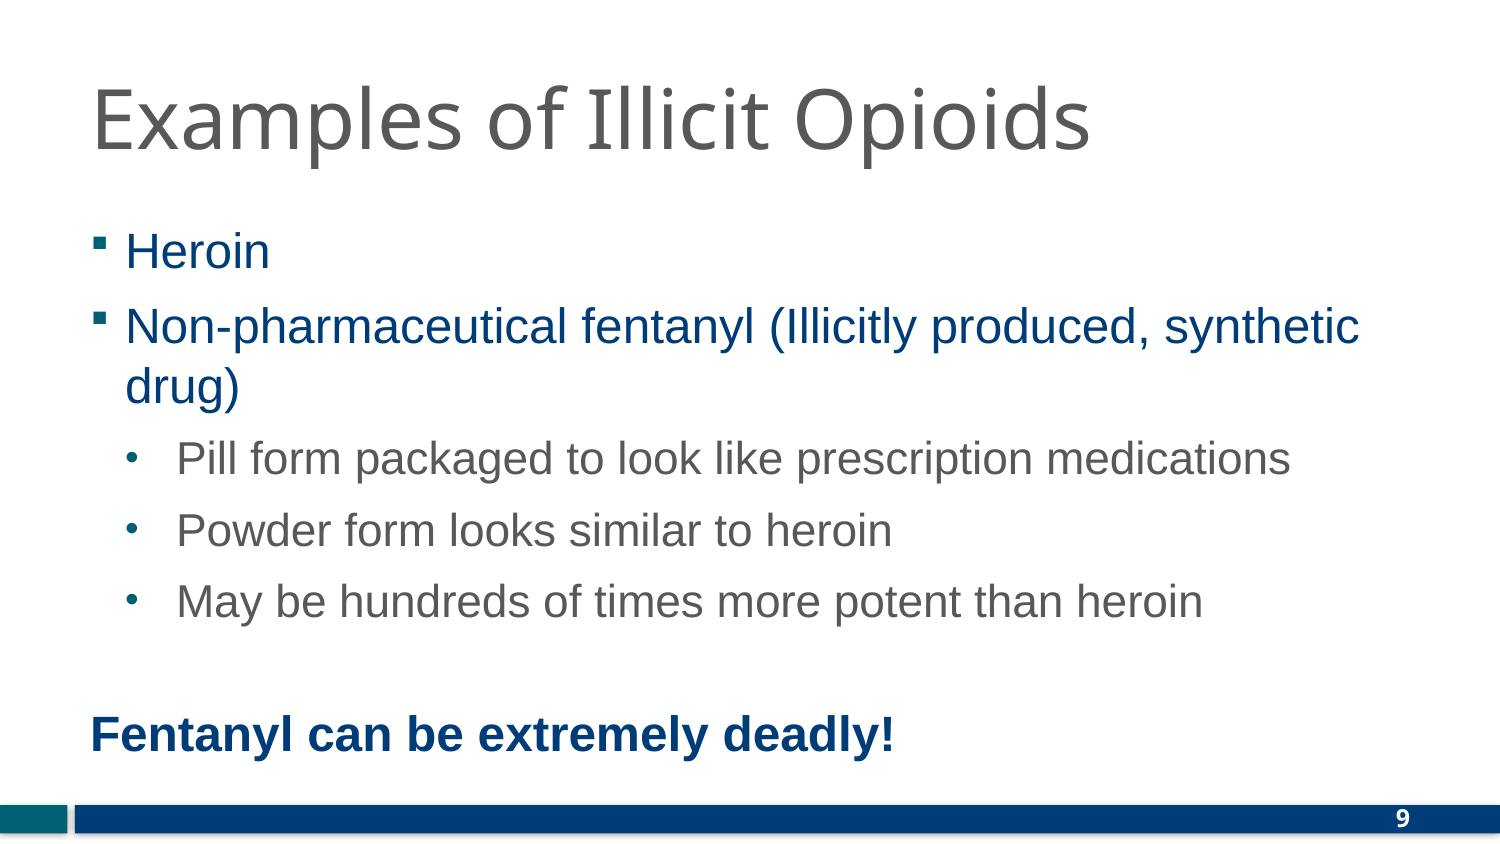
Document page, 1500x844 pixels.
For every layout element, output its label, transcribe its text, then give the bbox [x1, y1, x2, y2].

list Heroin Non-pharmaceutical fentanyl (Illicitly produced, synthetic drug) Pill form packaged to look like prescription medications Powder form looks similar to heroin May be hundreds of times more potent than heroin Fentanyl can be extremely deadly! [75, 211, 1425, 774]
title Examples of Illicit Opioids [75, 22, 1425, 210]
